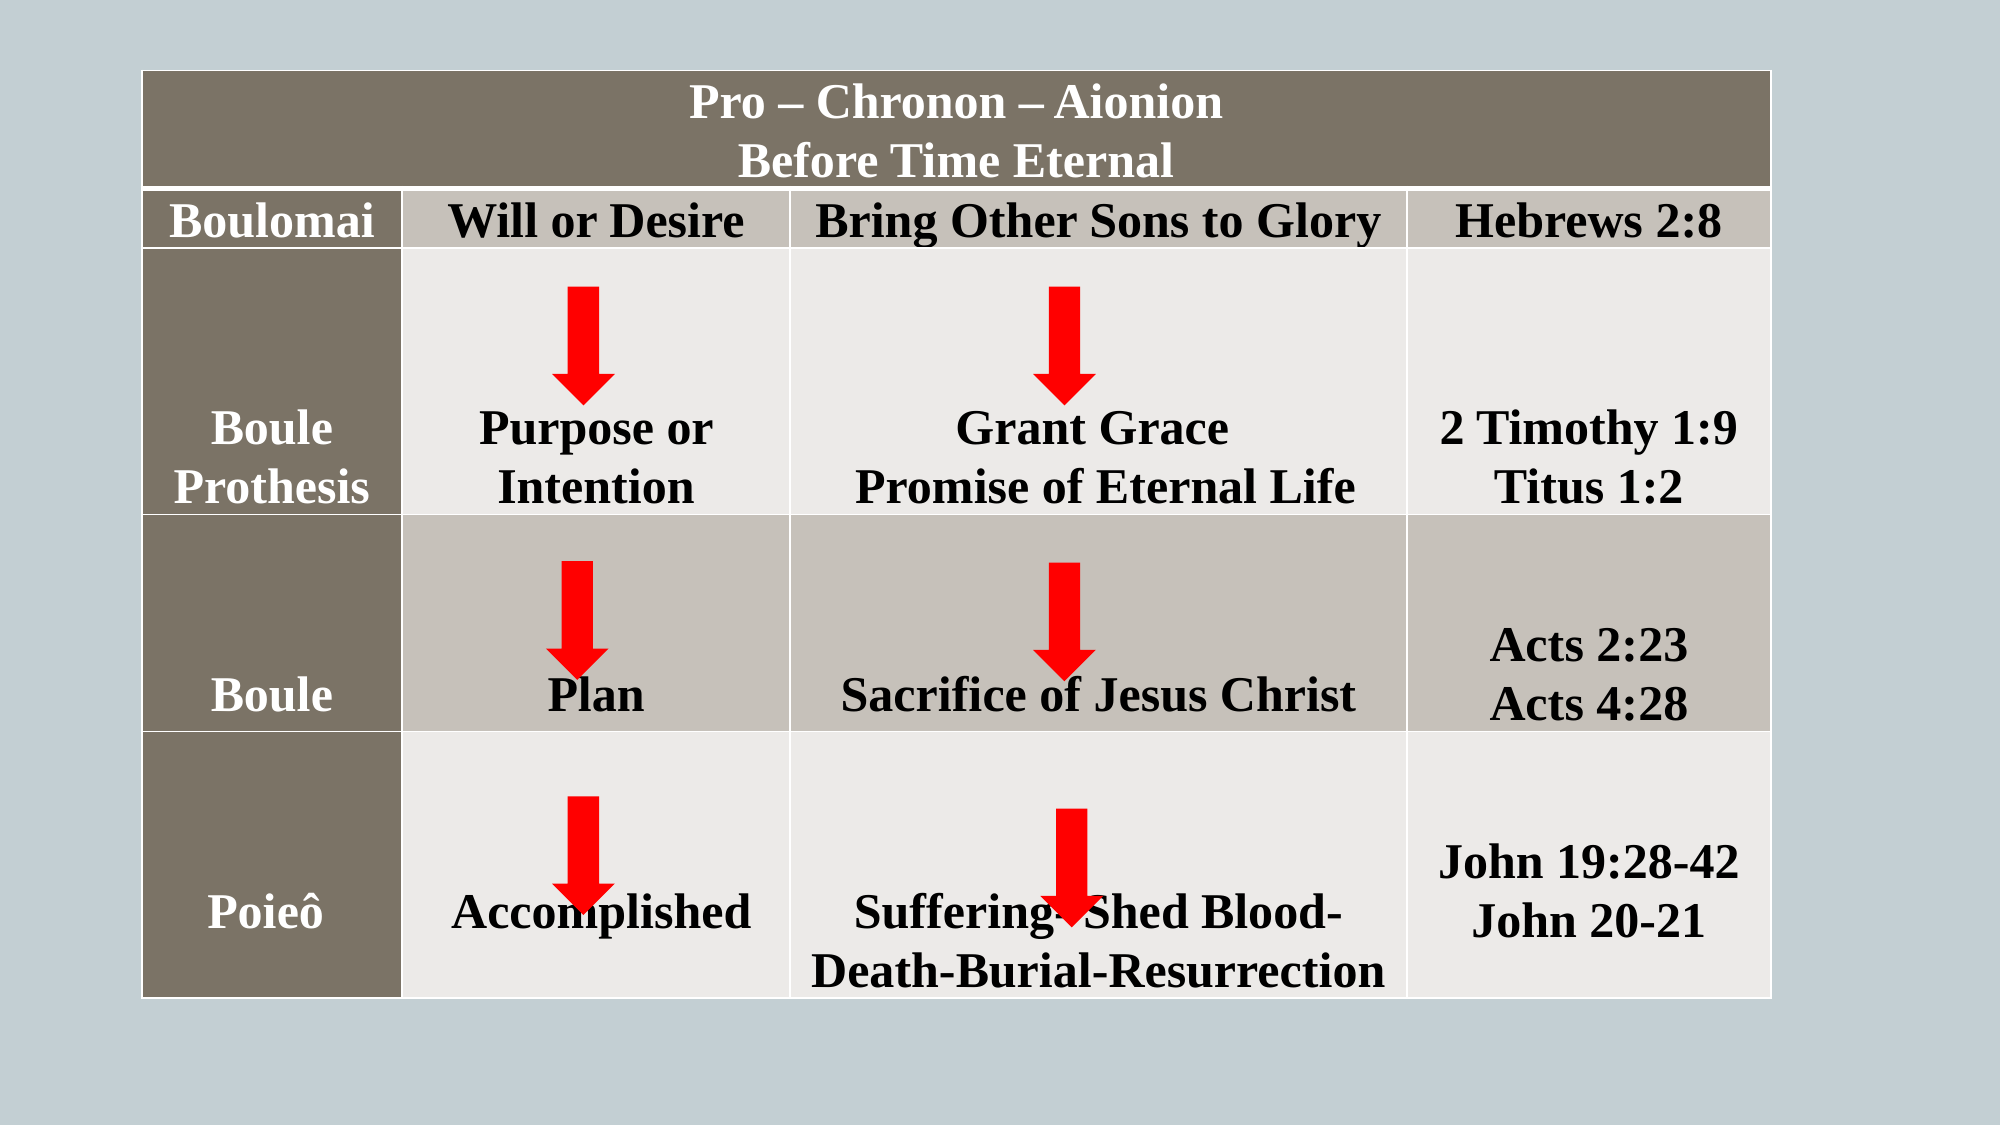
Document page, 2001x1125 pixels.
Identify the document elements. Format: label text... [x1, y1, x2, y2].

table_cell John 19:28-42 John 20-21 [1408, 732, 1770, 997]
table_cell Boule [143, 515, 401, 731]
text_box [1039, 807, 1105, 929]
table_cell Acts 2:23 Acts 4:28 [1408, 515, 1770, 731]
text_box [544, 560, 610, 681]
table_cell Poieô [143, 732, 401, 997]
table_cell Sacrifice of Jesus Christ [791, 515, 1406, 731]
table_cell Bring Other Sons to Glory [791, 191, 1406, 247]
table_header Pro – Chronon – Aionion Before Time Eternal [143, 71, 1770, 186]
table_cell Suffering- Shed Blood-Death-Burial-Resurrection [791, 732, 1406, 997]
table_cell Purpose or Intention [403, 249, 789, 514]
table_cell Grant Grace Promise of Eternal Life [791, 249, 1406, 514]
text_box [1032, 561, 1097, 682]
table_cell Accomplished [403, 732, 789, 997]
text_box [551, 285, 616, 407]
text_box [551, 795, 616, 916]
table_cell 2 Timothy 1:9 Titus 1:2 [1408, 249, 1770, 514]
table_cell Boule Prothesis [143, 249, 401, 514]
table_cell Will or Desire [403, 191, 789, 247]
table_cell Hebrews 2:8 [1408, 191, 1770, 247]
text_box [1032, 285, 1097, 407]
table_cell Boulomai [143, 191, 401, 247]
table_cell Plan [403, 515, 789, 731]
